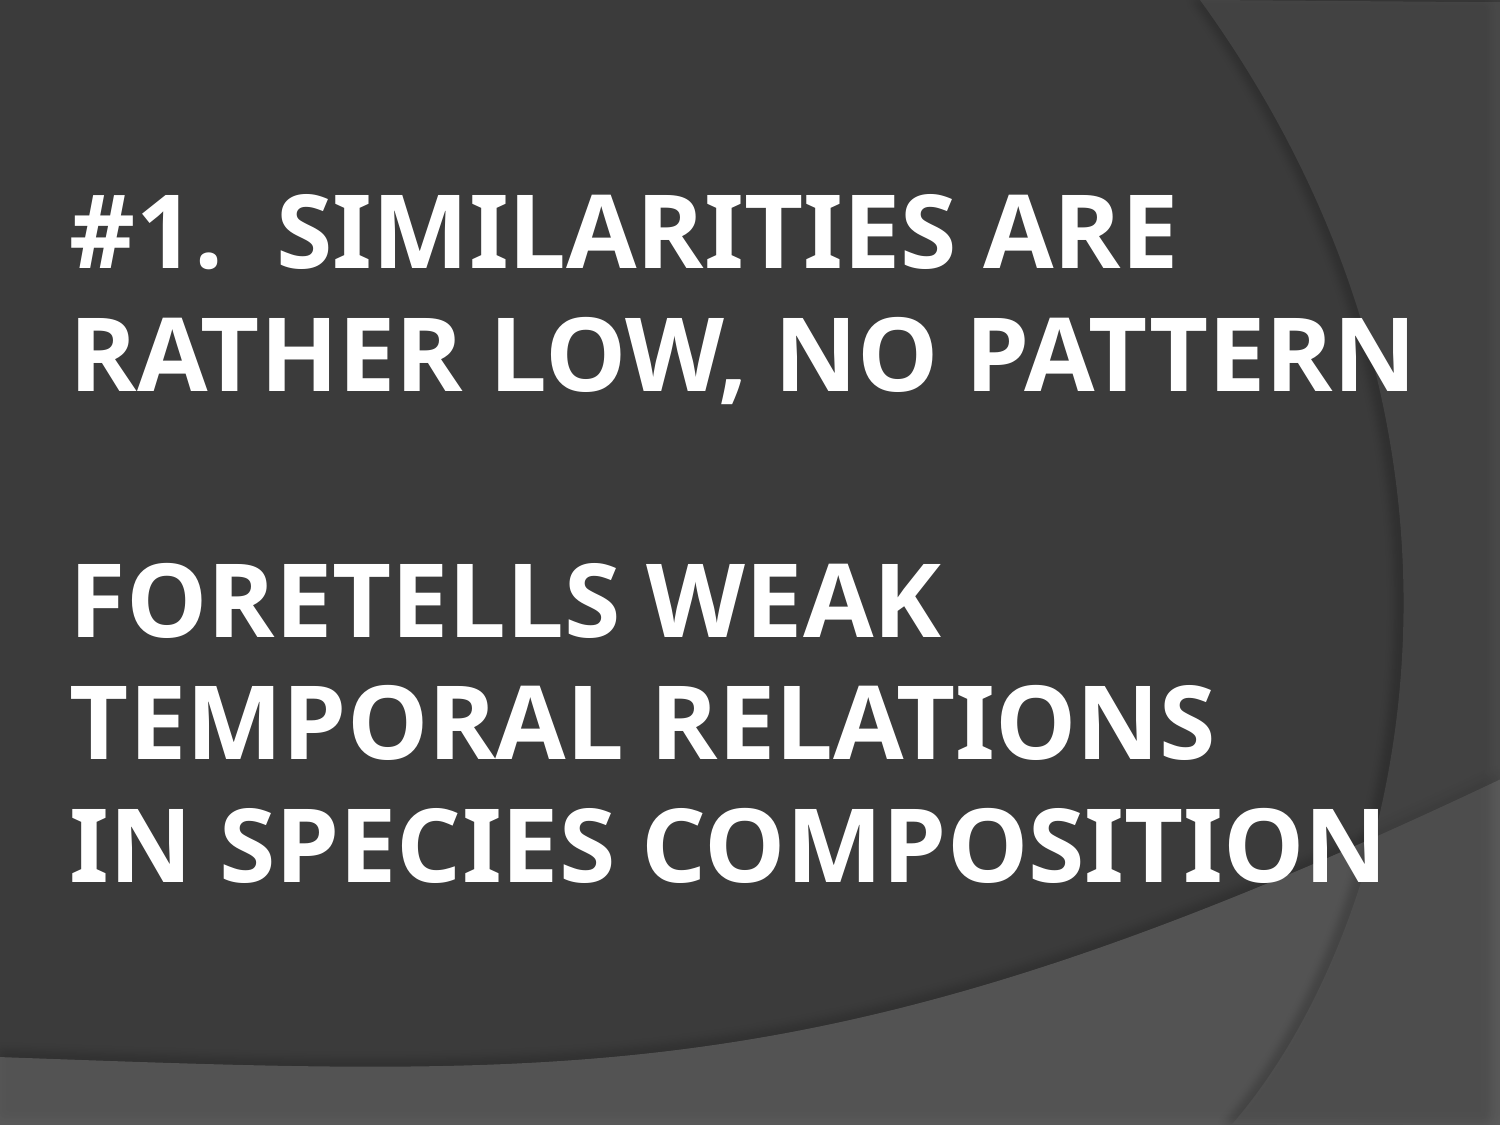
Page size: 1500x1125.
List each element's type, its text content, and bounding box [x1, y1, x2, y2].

title #1. SIMILARITIES ARE RATHER LOW, NO PATTERN FORETELLS WEAK TEMPORAL RELATIONS IN SPECIES COMPOSITION [62, 45, 1438, 1025]
